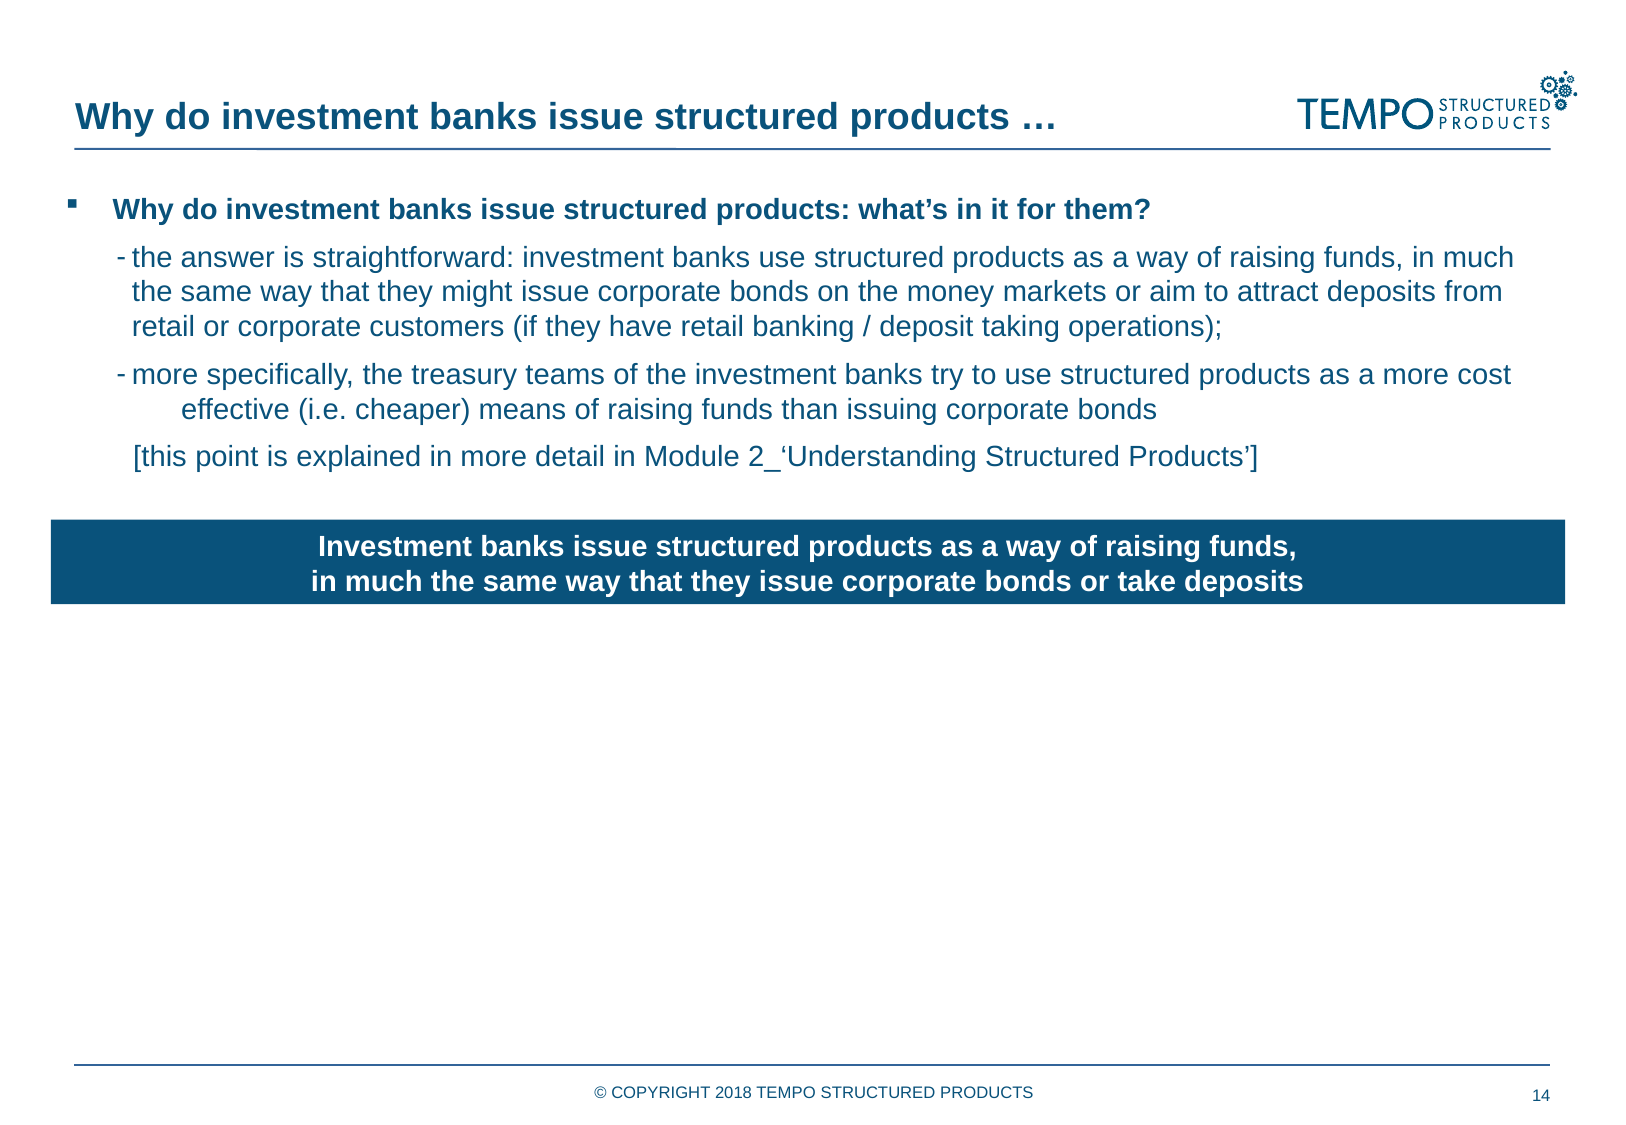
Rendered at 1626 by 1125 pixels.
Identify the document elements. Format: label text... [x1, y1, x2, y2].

text_box Why do investment banks issue structured products … [50, 84, 1301, 145]
text_box Why do investment banks issue structured products: what’s in it for them? the answer is straightforward: investment banks use structured products as a way of raising funds, in much the same way that they might issue corporate bonds on the money markets or aim to attract deposits from retail or corporate customers (if they have retail banking / deposit taking operations); more specifically, the treasury teams of the investment banks try to use structured products as a more cost effective (i.e. cheaper) means of raising funds than issuing corporate bonds [this point is explained in more detail in Module 2_‘Understanding Structured Products’] [50, 174, 1539, 489]
text_box Investment banks issue structured products as a way of raising funds, in much the same way that they issue corporate bonds or take deposits [50, 519, 1566, 605]
text_box © COPYRIGHT 2018 TEMPO STRUCTURED PRODUCTS [579, 1074, 1050, 1110]
slide_number 14 [1447, 1082, 1551, 1107]
